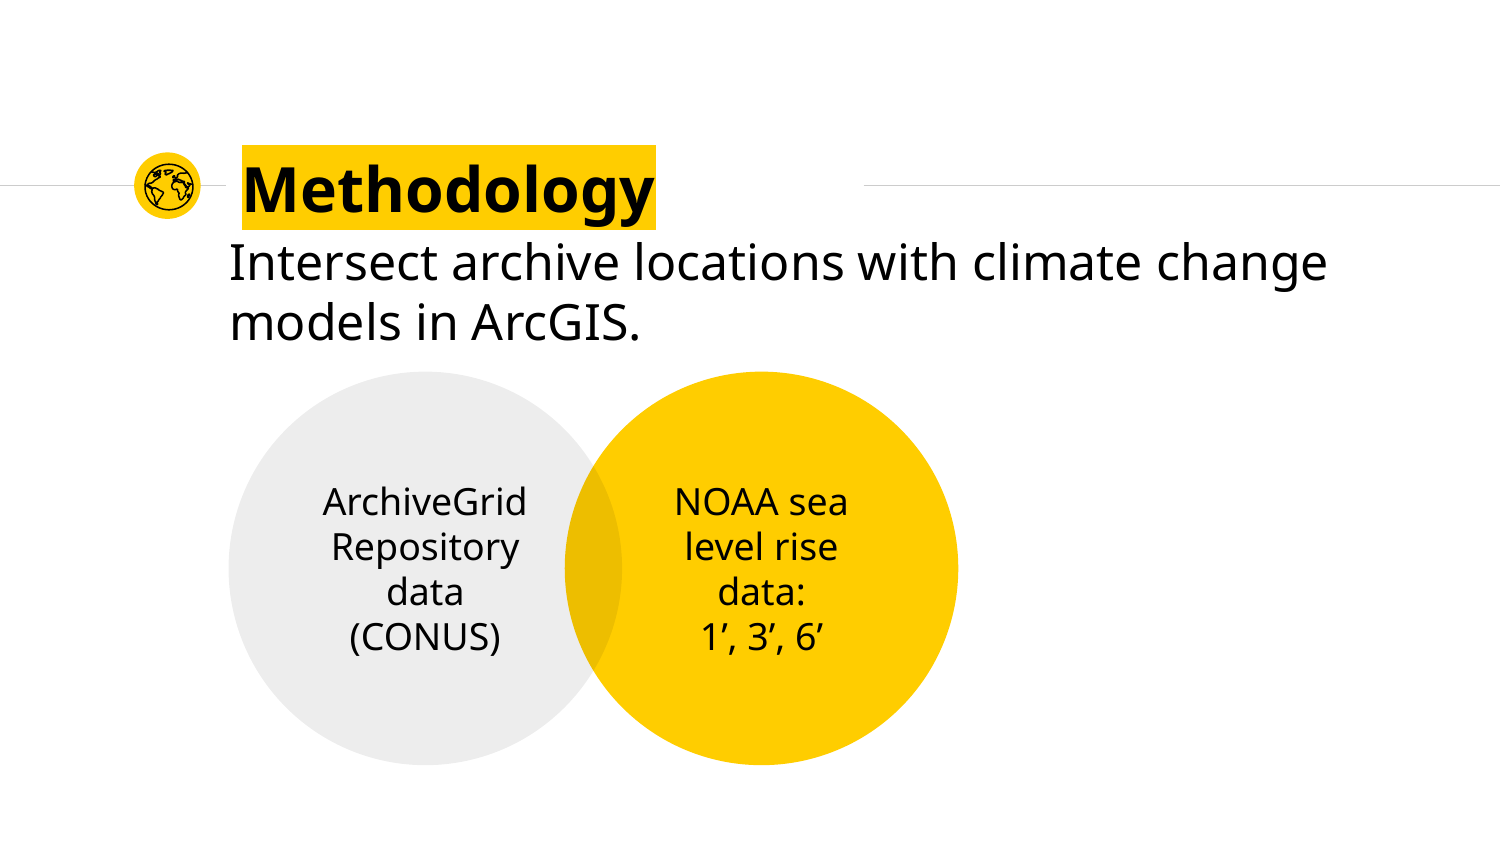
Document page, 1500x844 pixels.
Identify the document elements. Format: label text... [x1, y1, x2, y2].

text_box ArchiveGrid Repository data (CONUS) [228, 371, 623, 766]
title Methodology [226, 151, 863, 215]
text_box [144, 163, 194, 211]
list Intersect archive locations with climate change models in ArcGIS. [214, 215, 1444, 340]
text_box NOAA sea level rise data: 1’, 3’, 6’ [594, 371, 959, 766]
